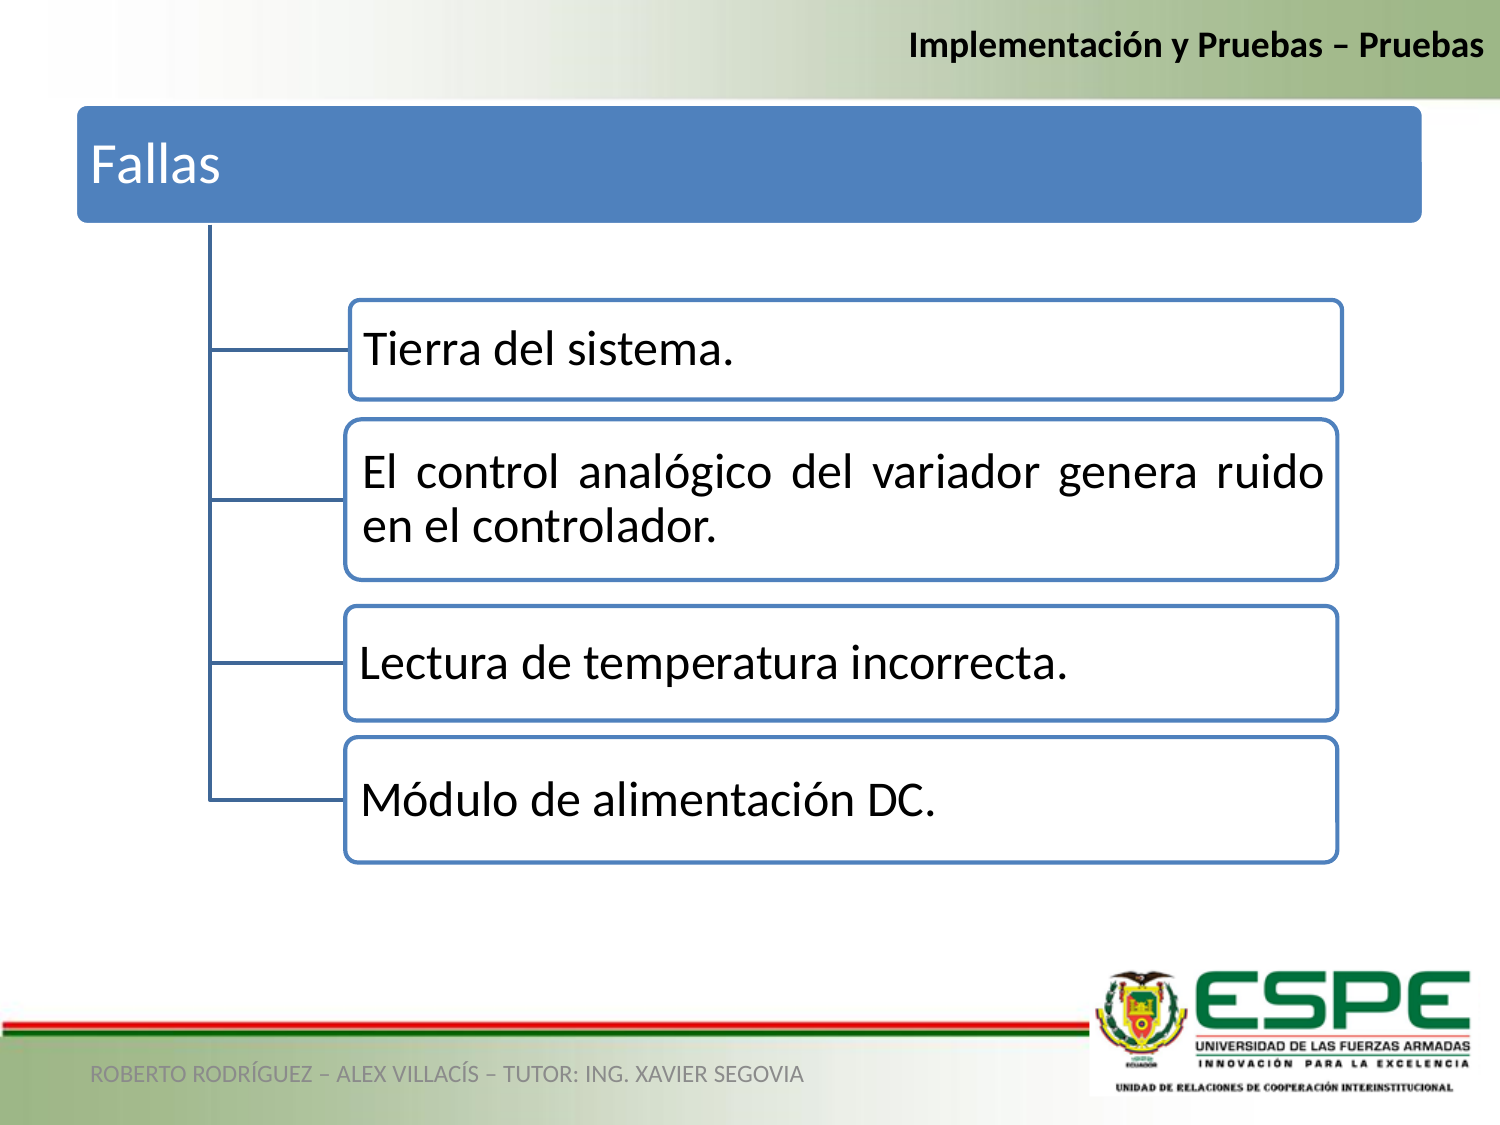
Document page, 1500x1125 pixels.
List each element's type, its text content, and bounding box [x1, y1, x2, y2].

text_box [74, 99, 1426, 938]
text_box Implementación y Pruebas – Pruebas [297, 12, 1500, 73]
picture [0, 0, 1500, 1125]
slide_number ROBERTO RODRÍGUEZ – ALEX VILLACÍS – TUTOR: ING. XAVIER SEGOVIA [75, 1042, 1050, 1103]
